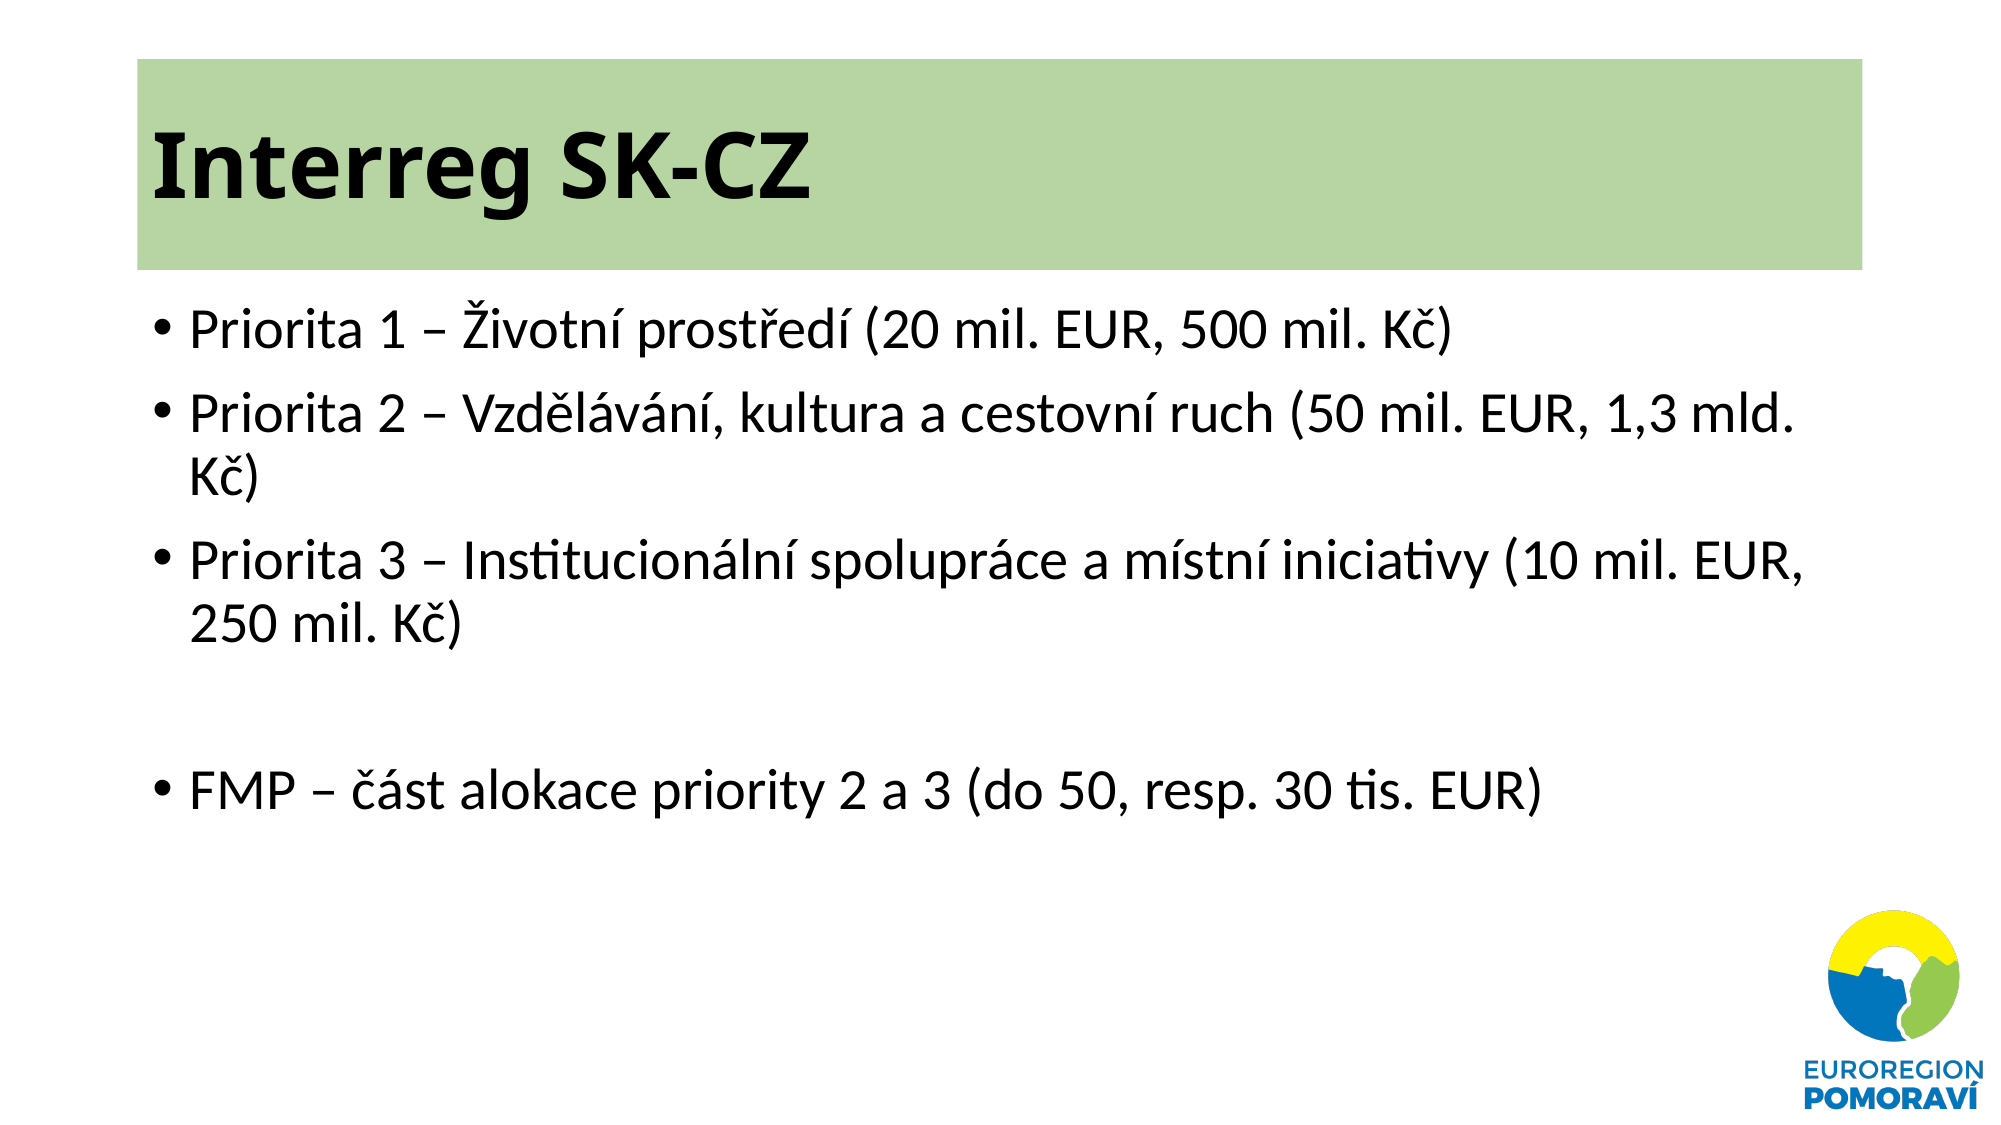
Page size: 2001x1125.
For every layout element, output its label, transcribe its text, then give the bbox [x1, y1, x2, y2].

list Priorita 1 – Životní prostředí (20 mil. EUR, 500 mil. Kč) Priorita 2 – Vzdělávání, kultura a cestovní ruch (50 mil. EUR, 1,3 mld. Kč) Priorita 3 – Institucionální spolupráce a místní iniciativy (10 mil. EUR, 250 mil. Kč) FMP – část alokace priority 2 a 3 (do 50, resp. 30 tis. EUR) [137, 290, 1863, 1005]
title Interreg SK-CZ [137, 59, 1863, 278]
picture [1787, 894, 2000, 1125]
